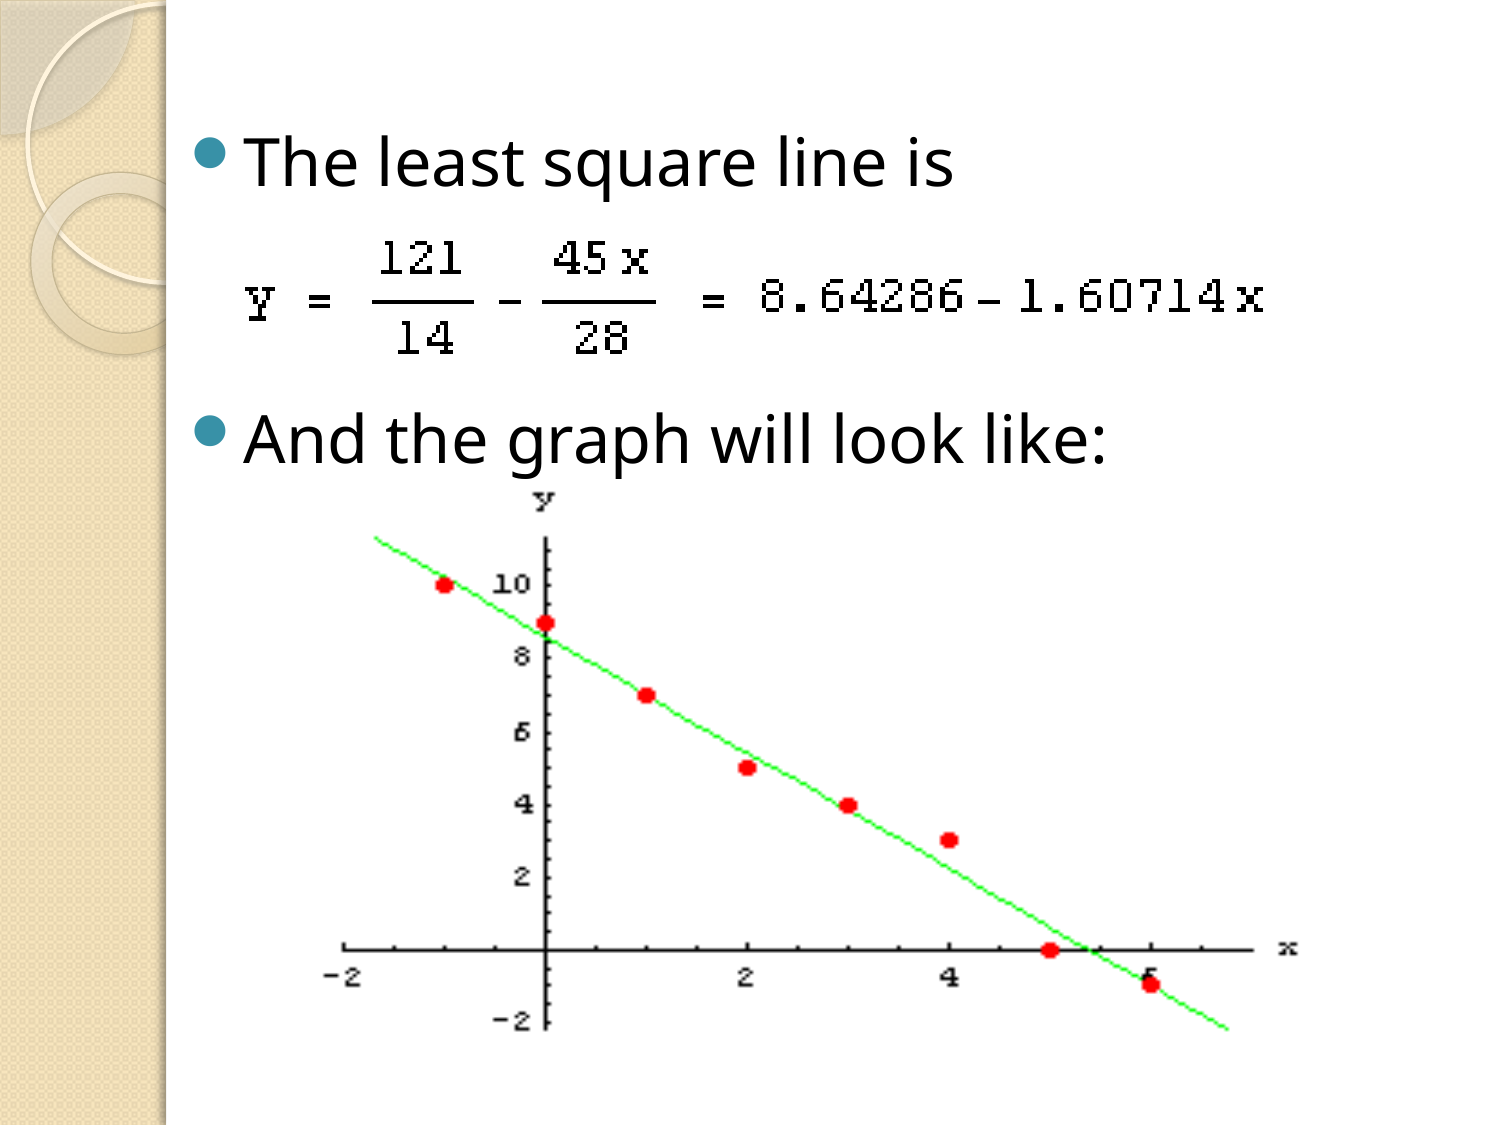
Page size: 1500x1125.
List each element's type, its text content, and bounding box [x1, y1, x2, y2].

list The least square line is And the graph will look like: [162, 112, 1425, 1005]
picture [299, 481, 1338, 1038]
picture [237, 237, 1281, 363]
